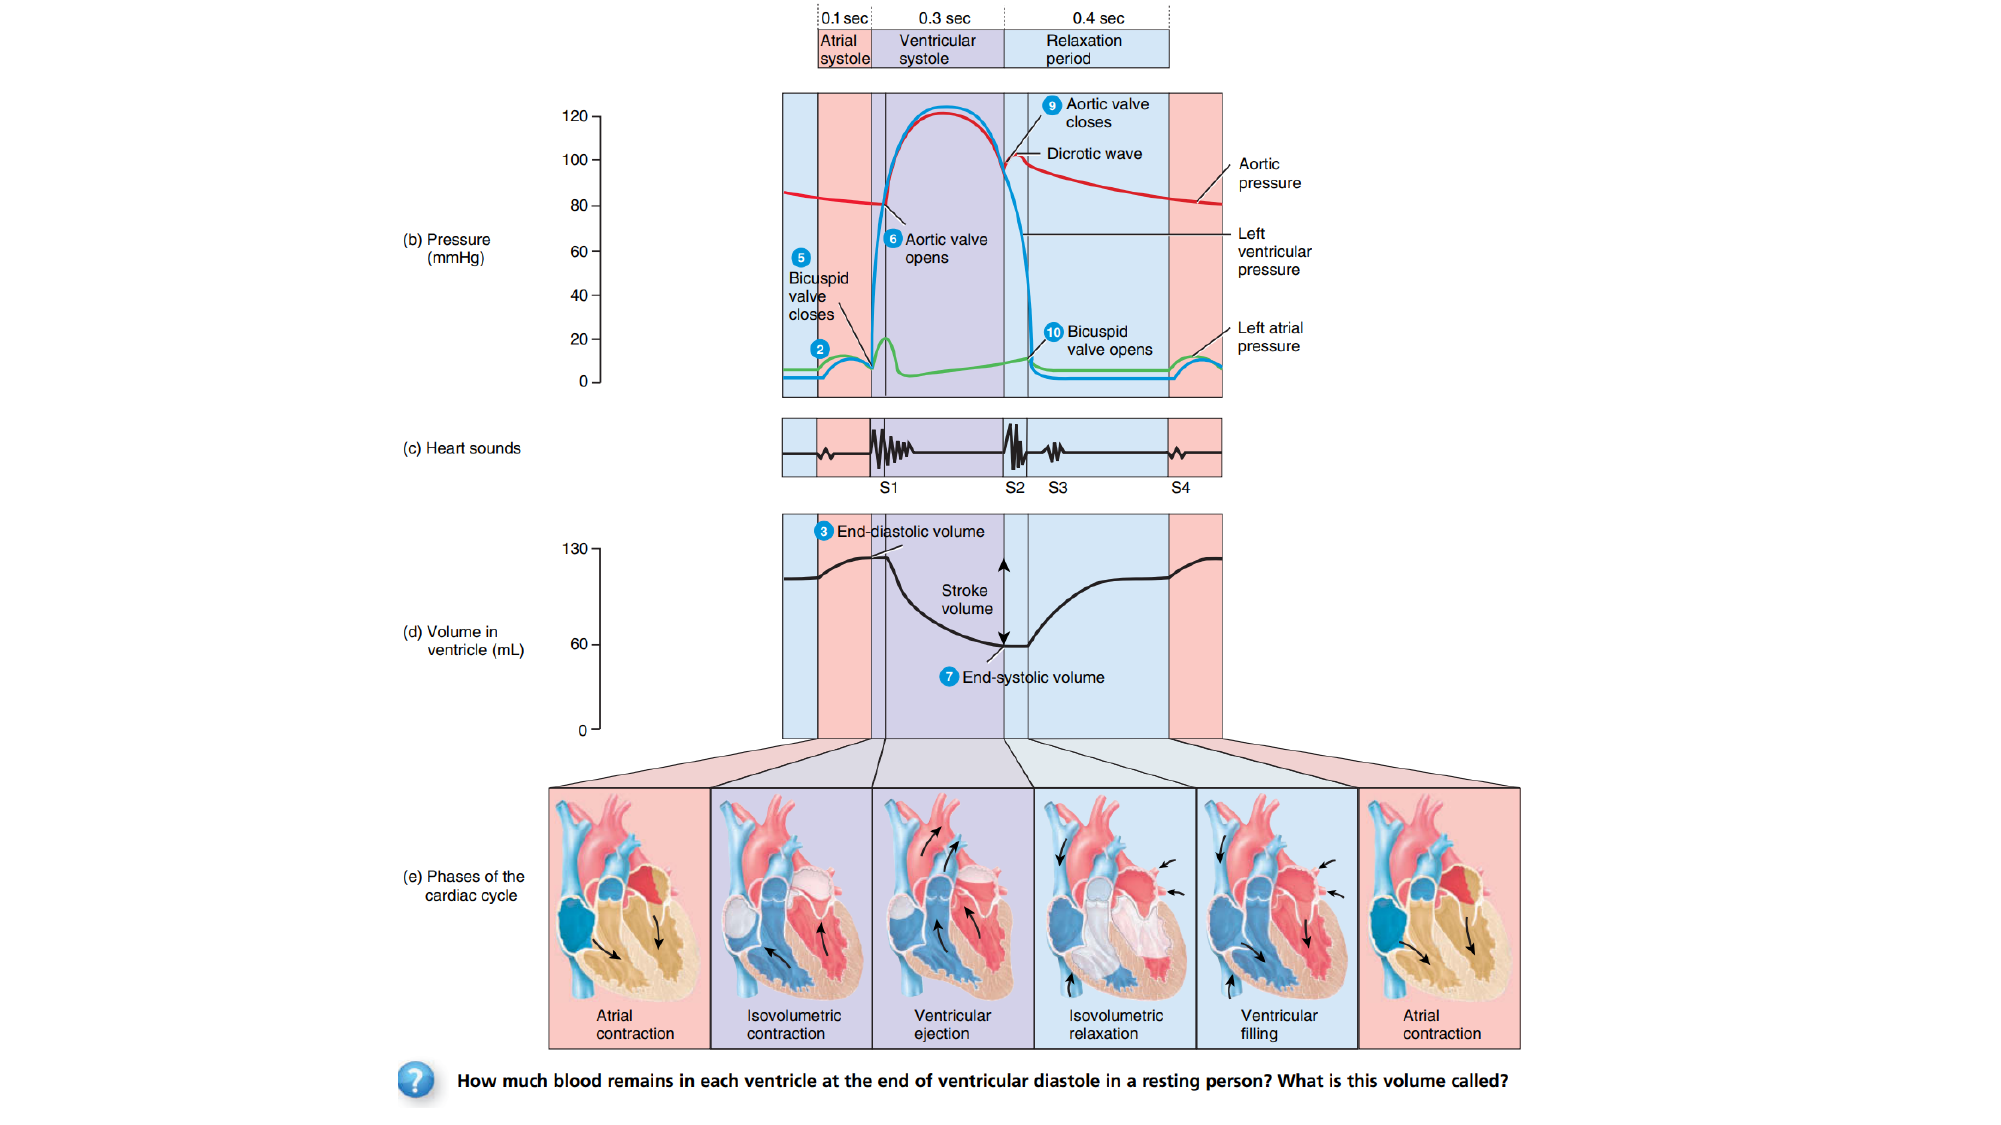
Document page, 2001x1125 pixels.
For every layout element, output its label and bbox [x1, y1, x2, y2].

picture [398, 0, 1532, 1109]
